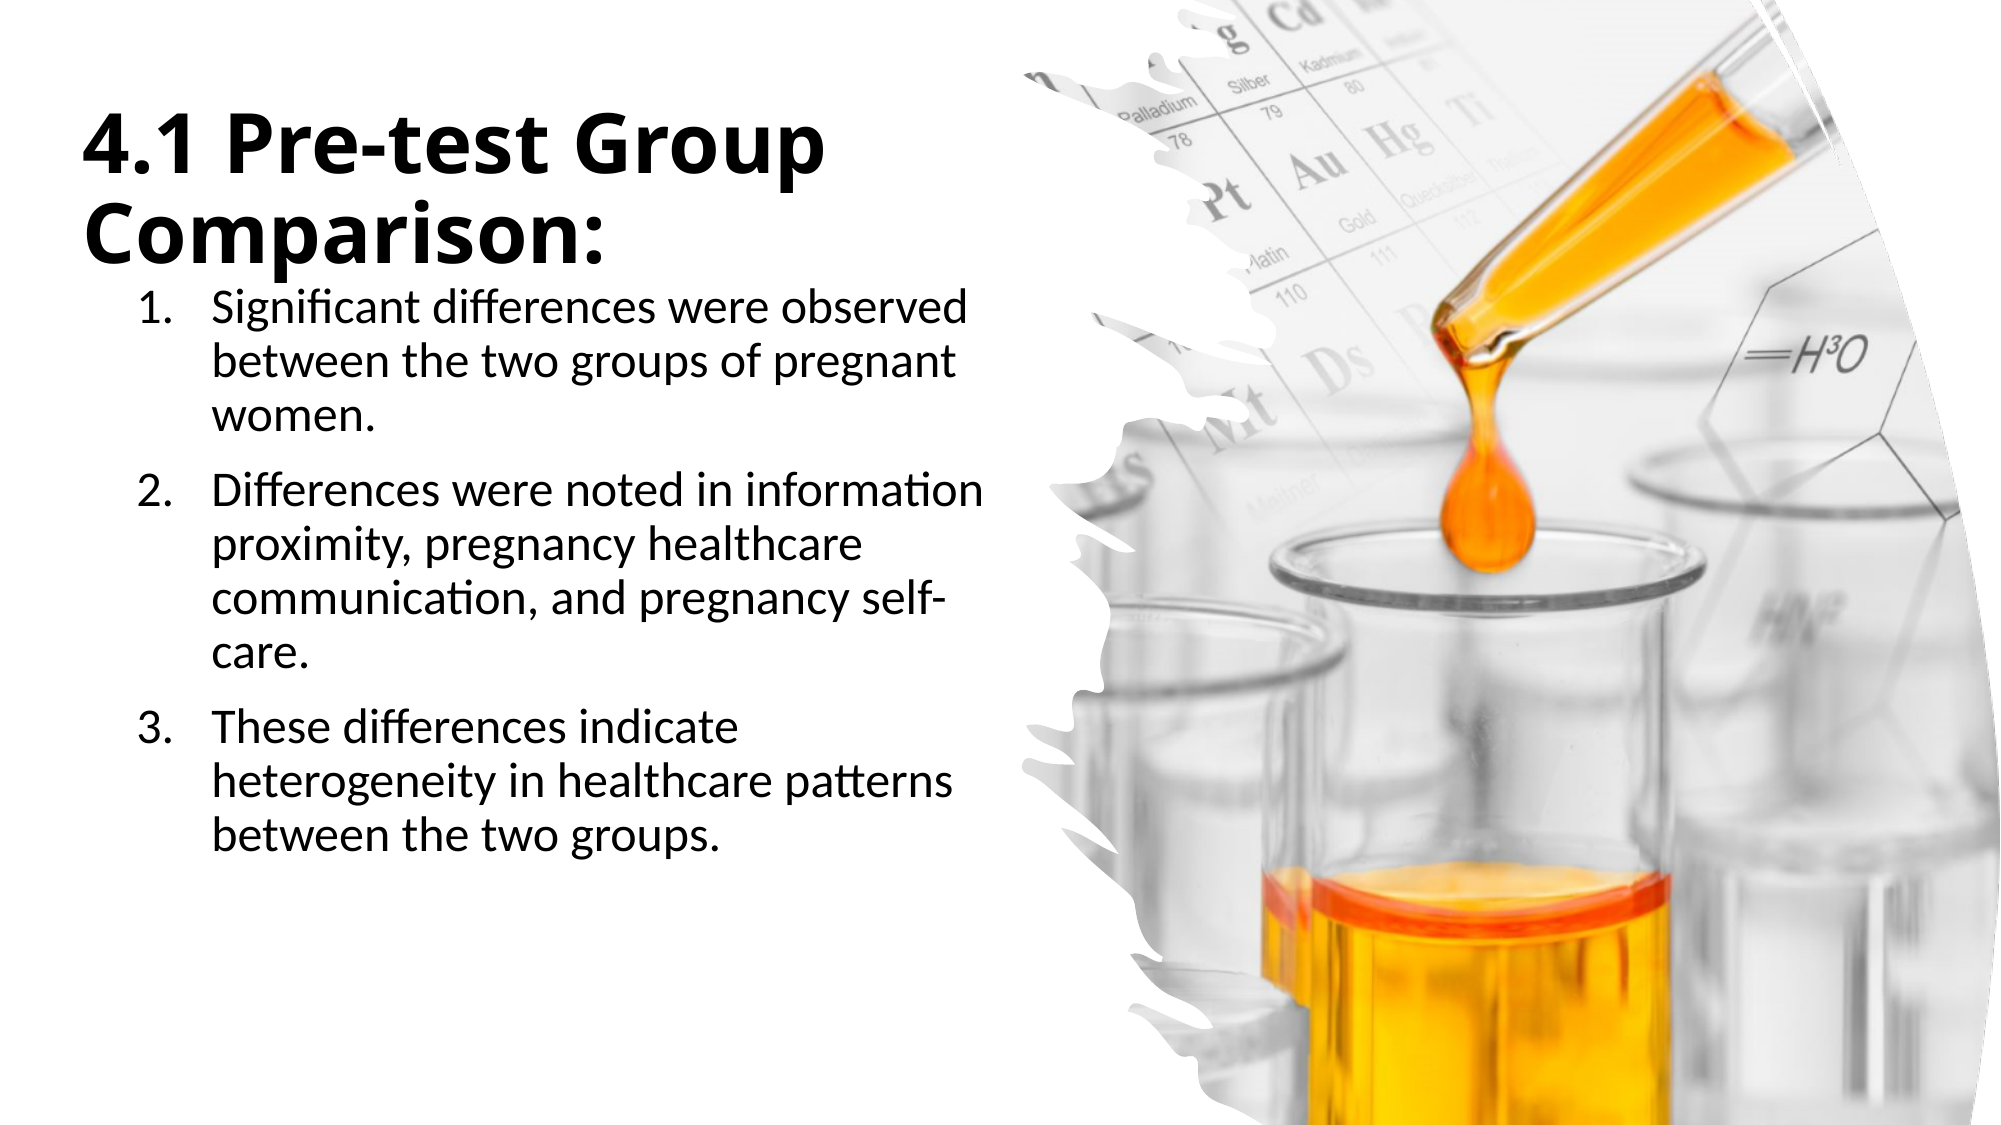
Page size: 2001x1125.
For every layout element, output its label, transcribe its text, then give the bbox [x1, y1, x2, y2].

text_box 4.1 Pre-test Group Comparison: [67, 43, 1021, 340]
list Significant differences were observed between the two groups of pregnant women. Differences were noted in information proximity, pregnancy healthcare communication, and pregnancy self-care. These differences indicate heterogeneity in healthcare patterns between the two groups. [83, 273, 1000, 904]
text_box [0, 0, 1021, 1125]
picture [1021, 0, 2000, 1125]
